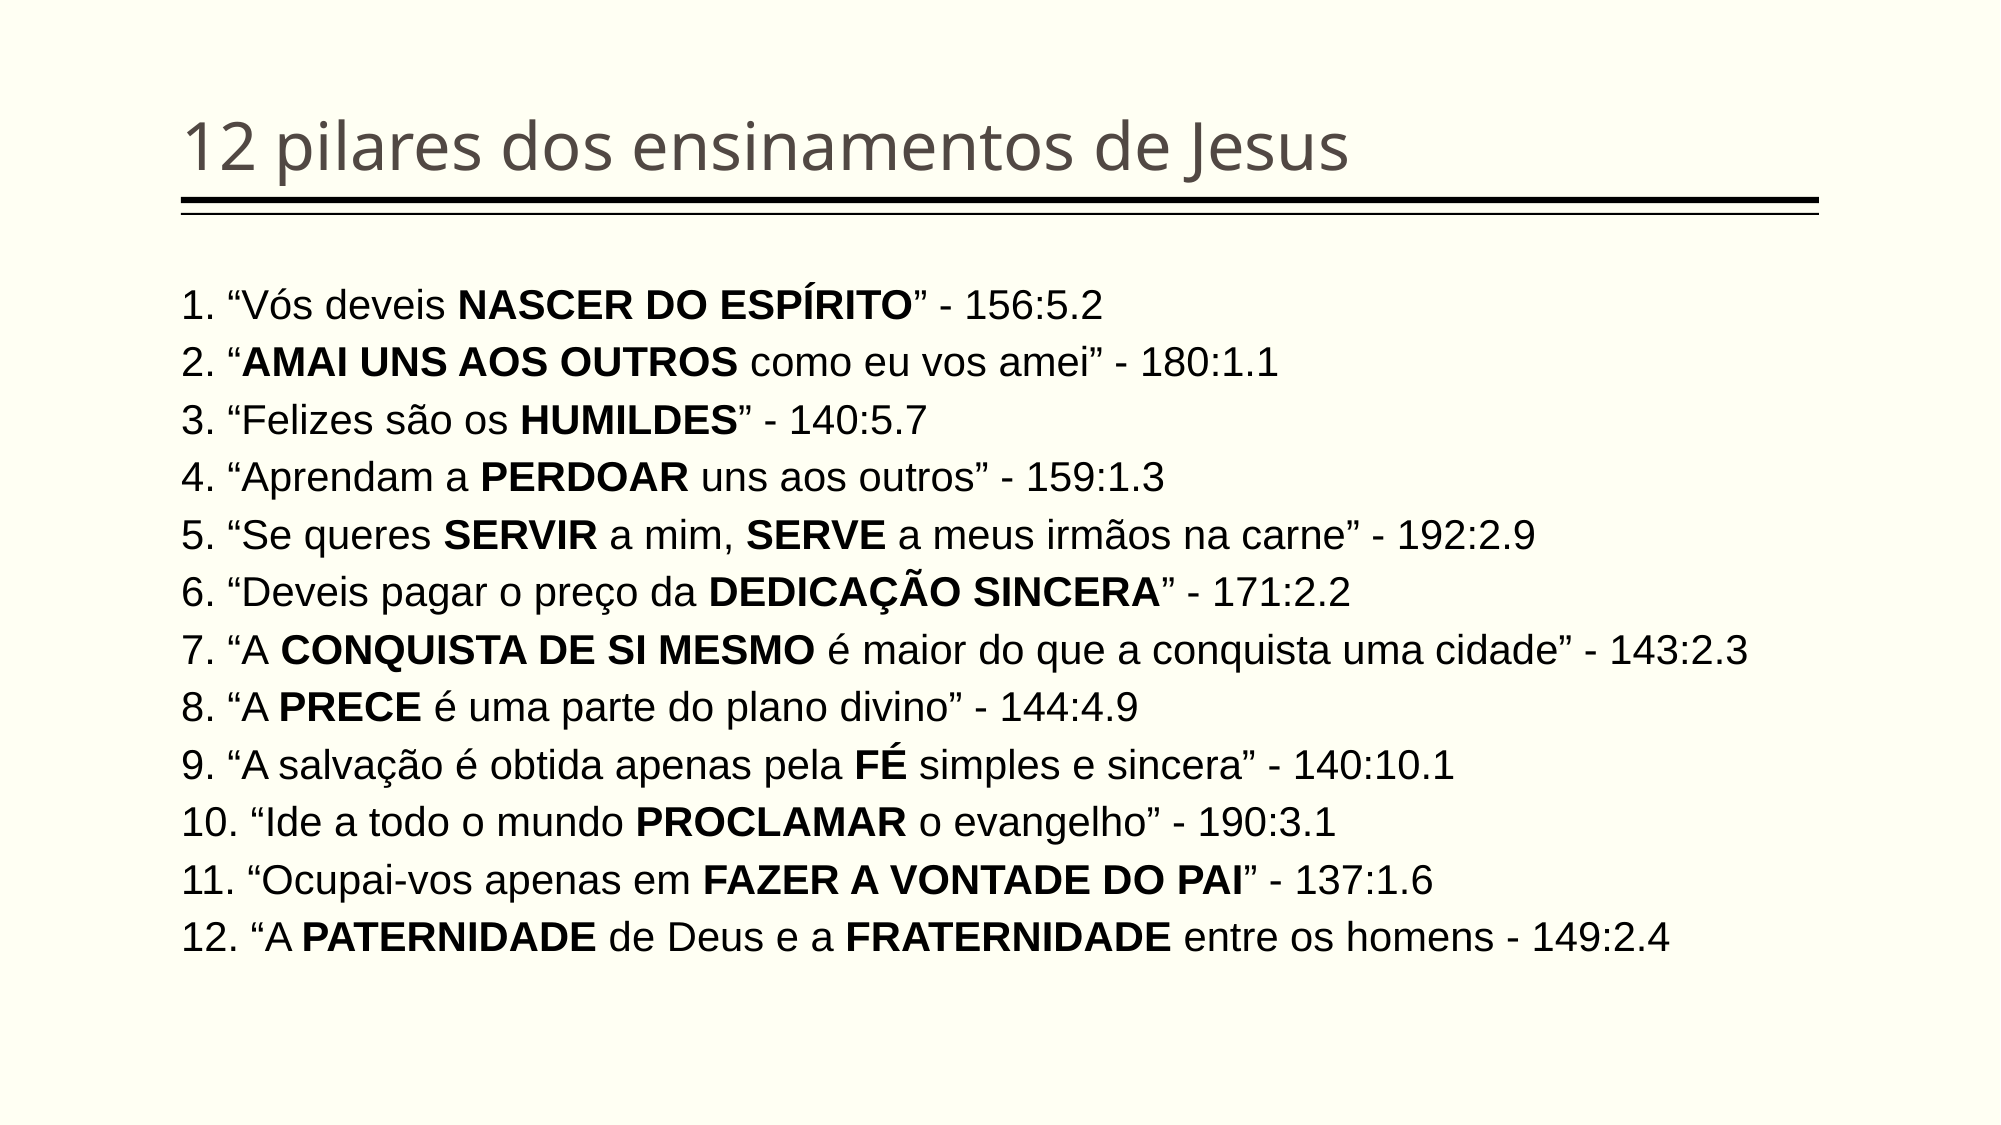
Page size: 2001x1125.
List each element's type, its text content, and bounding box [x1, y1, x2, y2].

text_box 12 pilares dos ensinamentos de Jesus [181, 12, 1819, 193]
text_box 1. “Vós deveis NASCER DO ESPÍRITO” - 156:5.2 2. “AMAI UNS AOS OUTROS como eu vos amei” - 180:1.1 3. “Felizes são os HUMILDES” - 140:5.7 4. “Aprendam a PERDOAR uns aos outros” - 159:1.3 5. “Se queres SERVIR a mim, SERVE a meus irmãos na carne” - 192:2.9 6. “Deveis pagar o preço da DEDICAÇÃO SINCERA” - 171:2.2 7. “A CONQUISTA DE SI MESMO é maior do que a conquista uma cidade” - 143:2.3 8. “A PRECE é uma parte do plano divino” - 144:4.9 9. “A salvação é obtida apenas pela FÉ simples e sincera” - 140:10.1 10. “Ide a todo o mundo PROCLAMAR o evangelho” - 190:3.1 11. “Ocupai-vos apenas em FAZER A VONTADE DO PAI” - 137:1.6 12. “A PATERNIDADE de Deus e a FRATERNIDADE entre os homens - 149:2.4 [181, 262, 1890, 1090]
